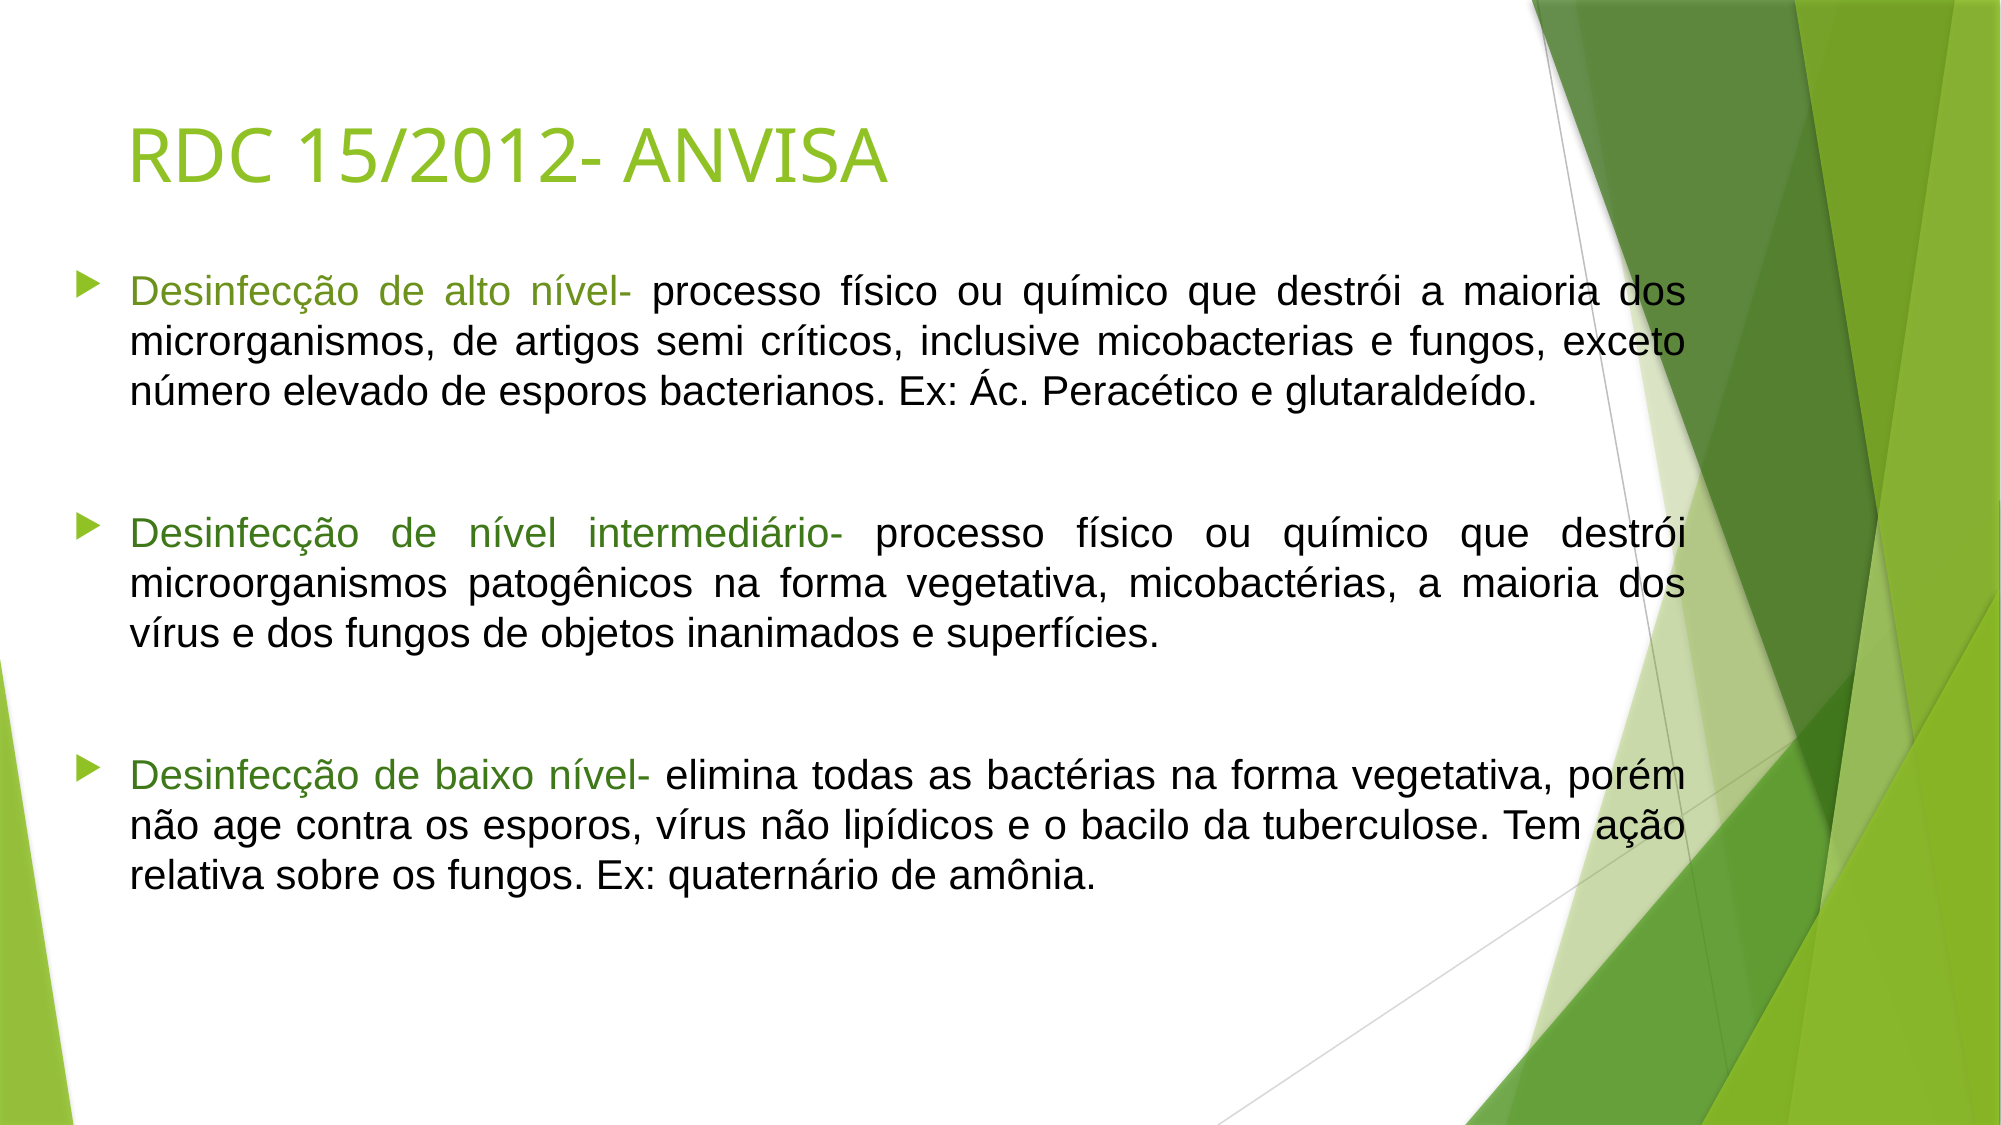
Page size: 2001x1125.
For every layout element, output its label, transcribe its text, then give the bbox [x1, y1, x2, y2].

title RDC 15/2012- ANVISA [111, 99, 1522, 256]
list Desinfecção de alto nível- processo físico ou químico que destrói a maioria dos microrganismos, de artigos semi críticos, inclusive micobacterias e fungos, exceto número elevado de esporos bacterianos. Ex: Ác. Peracético e glutaraldeído. Desinfecção de nível intermediário- processo físico ou químico que destrói microorganismos patogênicos na forma vegetativa, micobactérias, a maioria dos vírus e dos fungos de objetos inanimados e superfícies. Desinfecção de baixo nível- elimina todas as bactérias na forma vegetativa, porém não age contra os esporos, vírus não lipídicos e o bacilo da tuberculose. Tem ação relativa sobre os fungos. Ex: quaternário de amônia. [58, 256, 1703, 1034]
